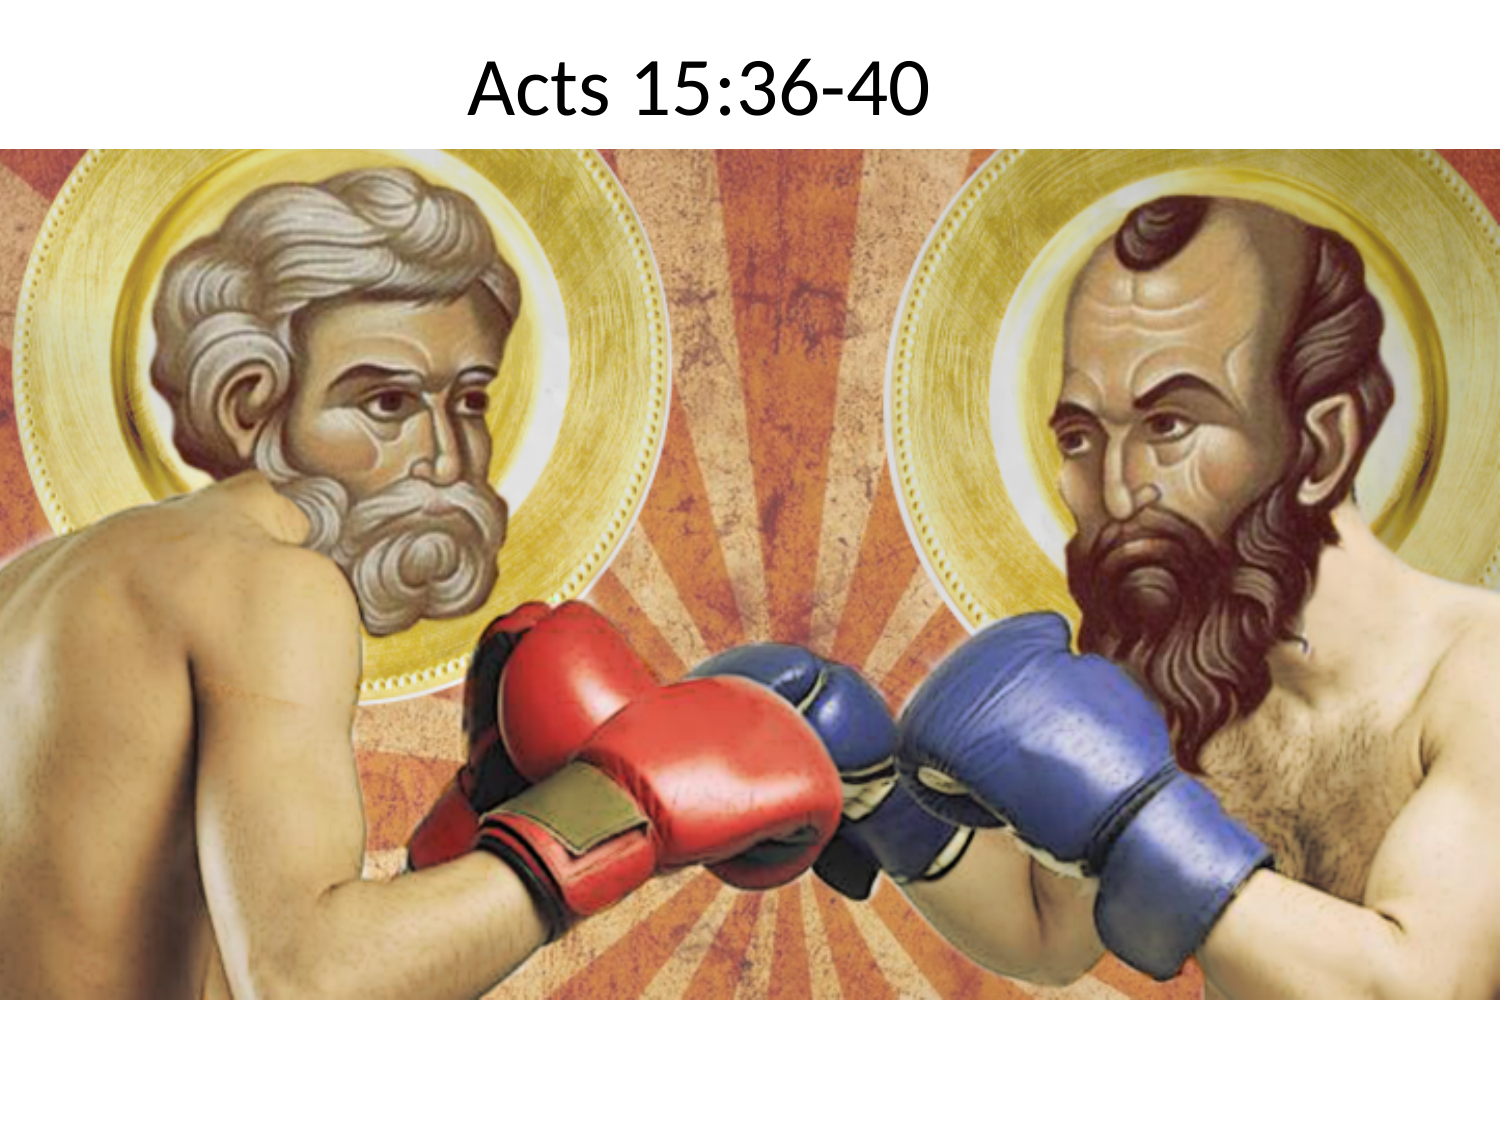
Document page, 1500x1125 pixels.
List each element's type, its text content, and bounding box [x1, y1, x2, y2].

text_box Acts 15:36-40 [452, 24, 947, 140]
picture [0, 149, 1500, 1001]
